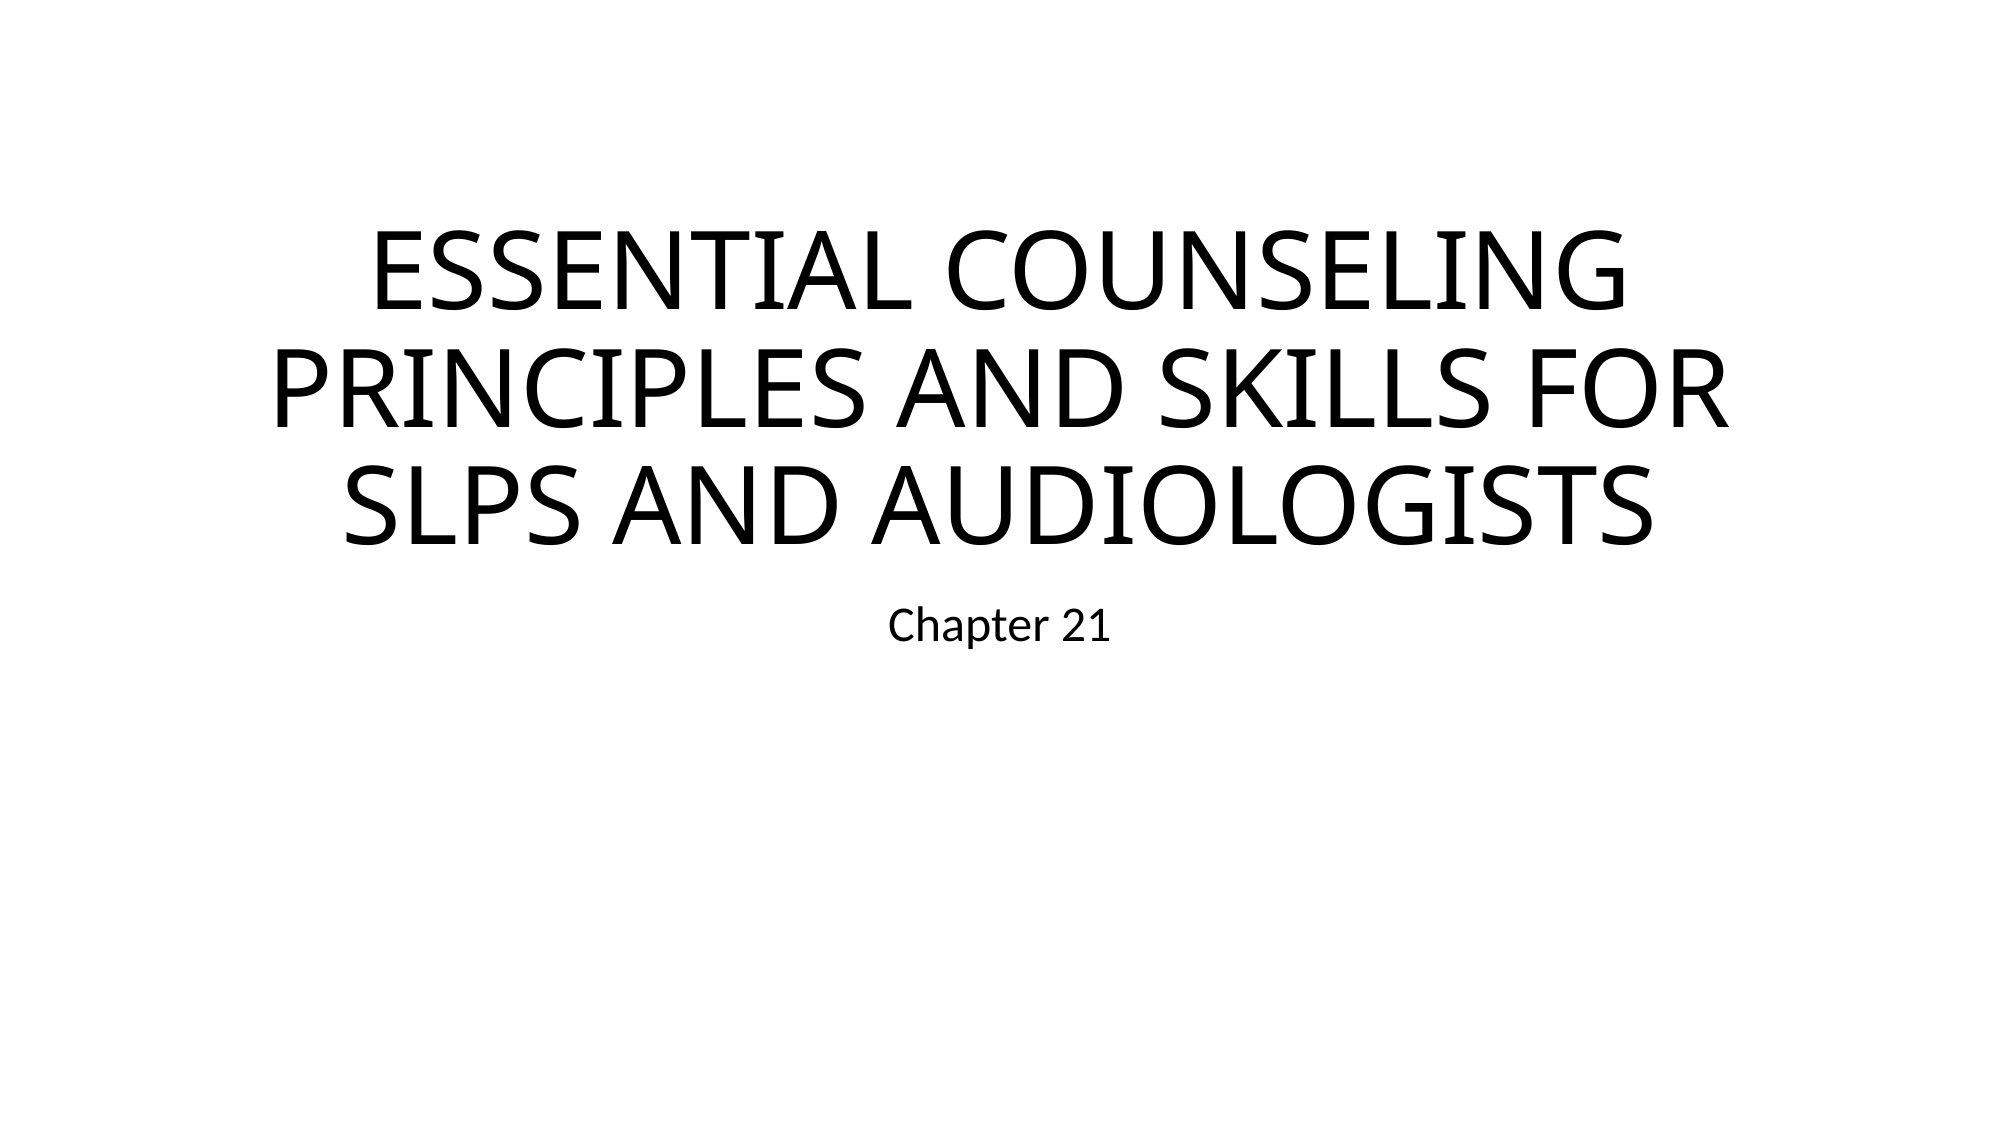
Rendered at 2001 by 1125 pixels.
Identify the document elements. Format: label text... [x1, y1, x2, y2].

title ESSENTIAL COUNSELING PRINCIPLES AND SKILLS FOR SLPS AND AUDIOLOGISTS [249, 184, 1750, 576]
subtitle Chapter 21 [249, 590, 1750, 863]
